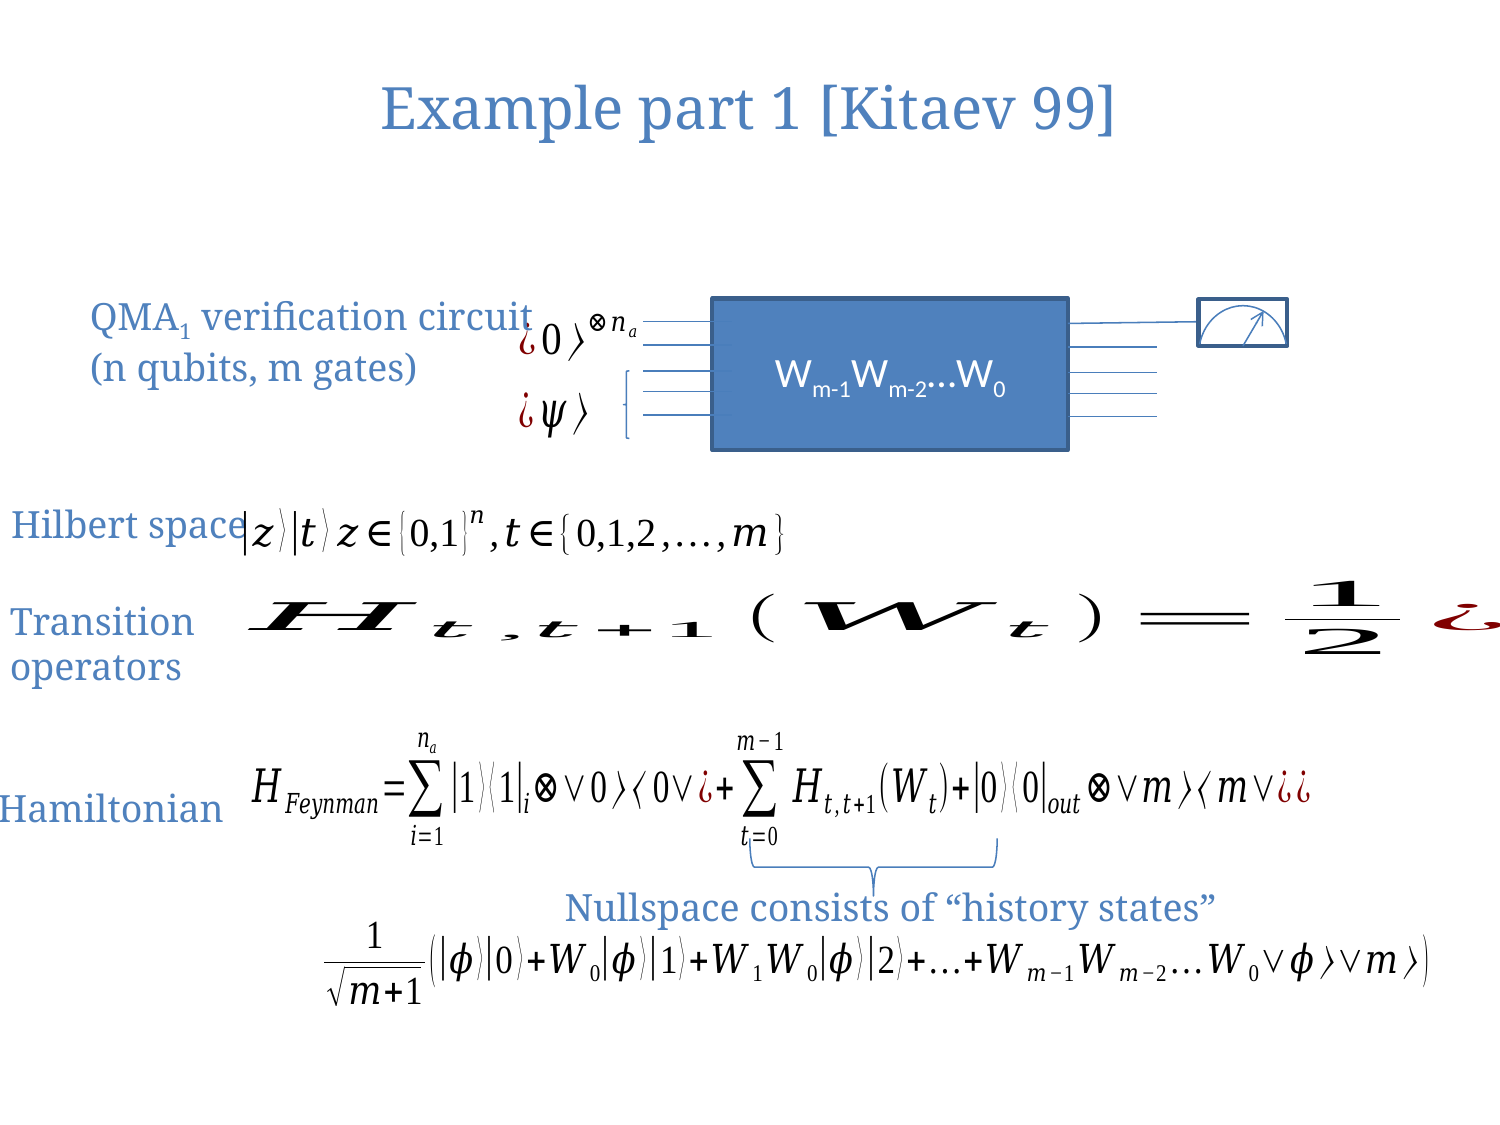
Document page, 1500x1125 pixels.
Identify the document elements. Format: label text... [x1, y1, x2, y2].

text_box Hilbert space [0, 493, 263, 554]
text_box Hamiltonian [0, 777, 239, 838]
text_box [518, 298, 1288, 451]
text_box QMA1 verification circuit (n qubits, m gates) [75, 285, 555, 397]
text_box [748, 838, 998, 876]
text_box Example part 1 [Kitaev 99] [366, 64, 1134, 149]
text_box Transition operators [0, 590, 210, 696]
text_box Nullspace consists of “history states” [549, 876, 1233, 937]
